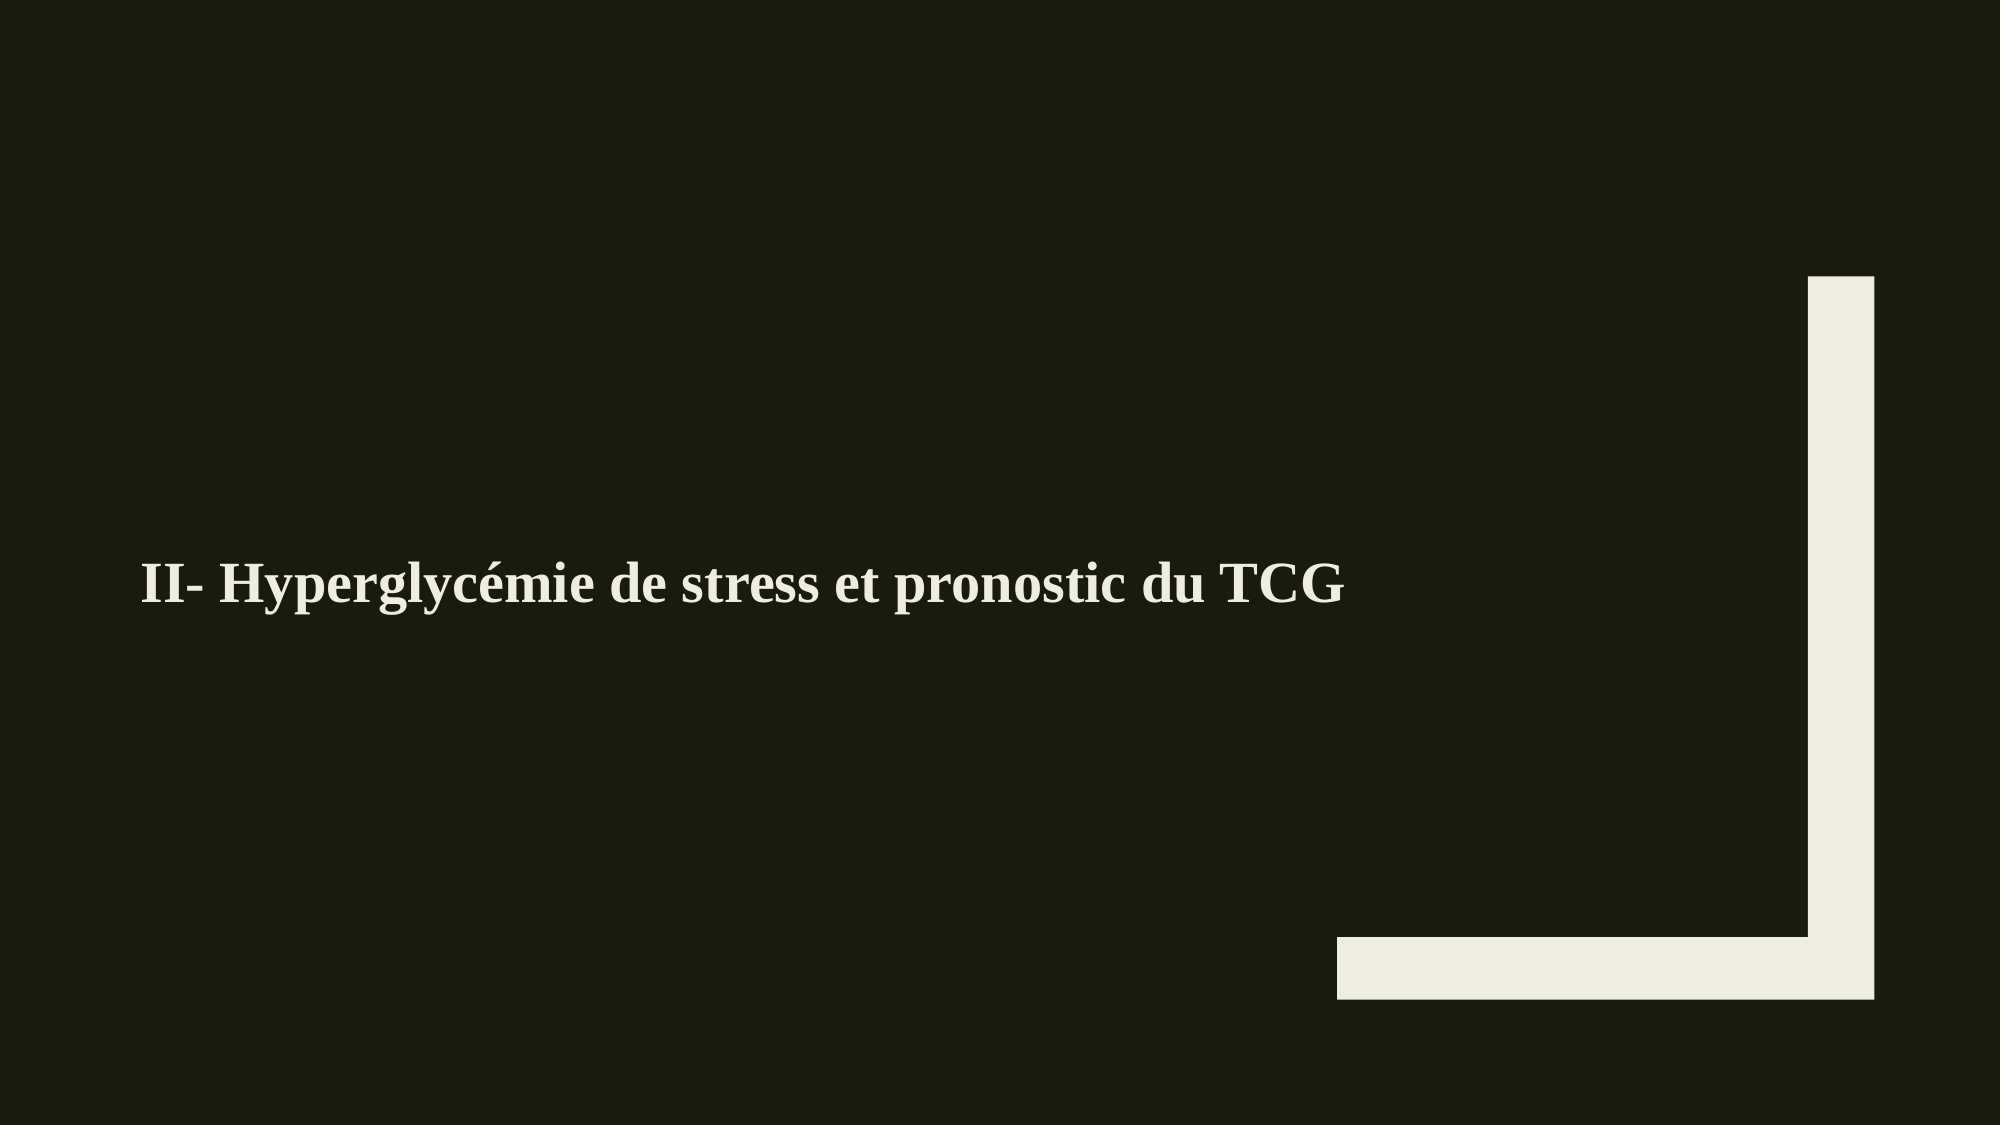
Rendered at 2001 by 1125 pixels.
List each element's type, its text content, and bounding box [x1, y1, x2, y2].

list II- Hyperglycémie de stress et pronostic du TCG [125, 528, 1703, 716]
